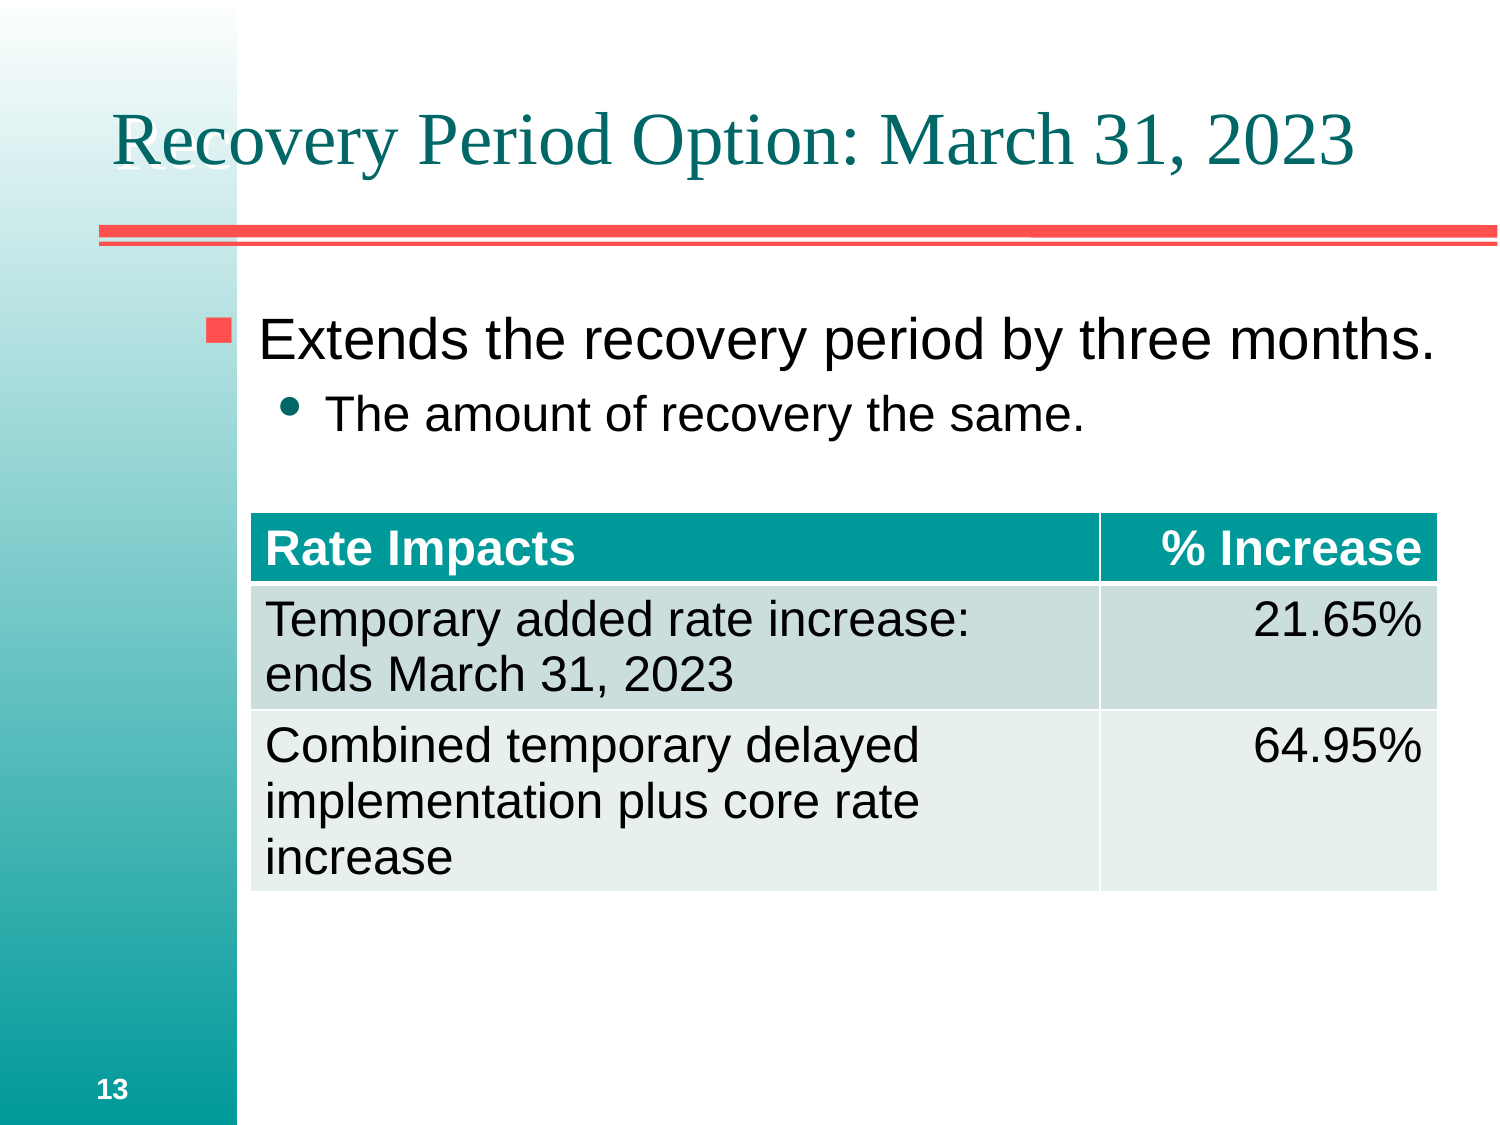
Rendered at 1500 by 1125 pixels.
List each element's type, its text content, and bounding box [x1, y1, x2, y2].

table_cell Temporary added rate increase: ends March 31, 2023 [251, 586, 1099, 709]
table_header % Increase [1101, 513, 1437, 581]
table_header Rate Impacts [251, 513, 1099, 581]
table_cell Combined temporary delayed implementation plus core rate increase [251, 711, 1099, 891]
list Extends the recovery period by three months. The amount of recovery the same. [187, 293, 1463, 975]
table_cell 21.65% [1101, 586, 1437, 709]
table_cell 64.95% [1101, 711, 1437, 891]
title Recovery Period Option: March 31, 2023 [96, 43, 1500, 225]
